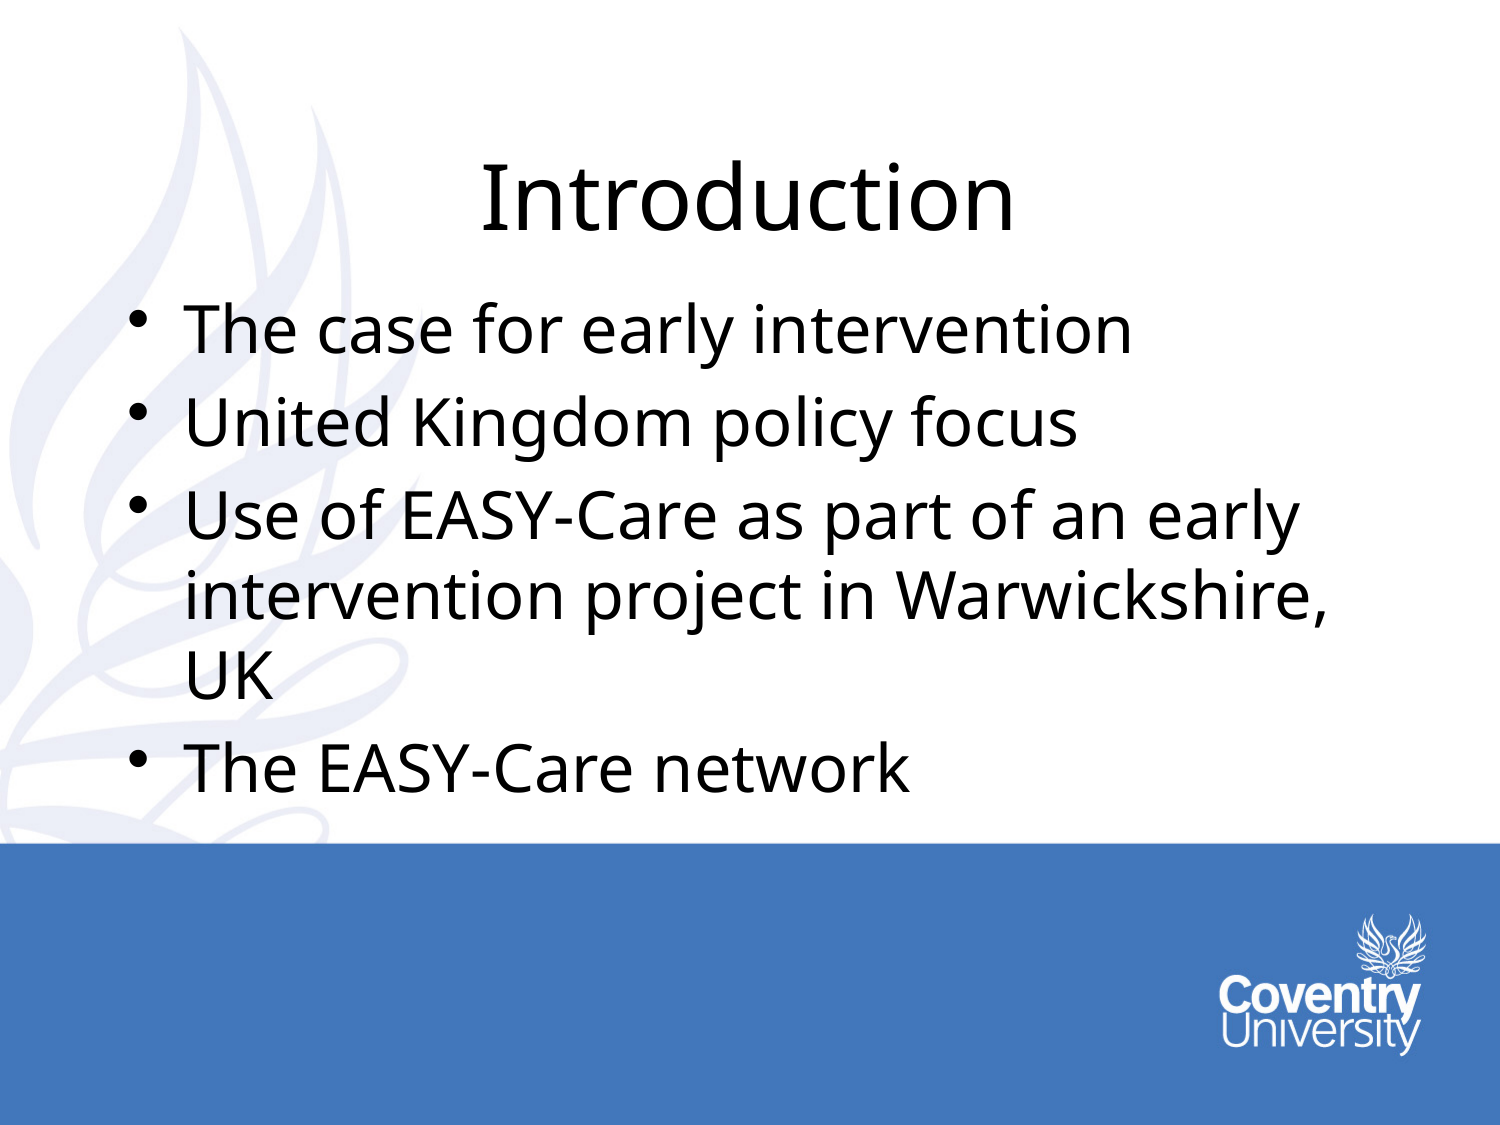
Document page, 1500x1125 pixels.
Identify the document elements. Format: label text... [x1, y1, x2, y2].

picture [0, 0, 1500, 1125]
list The case for early intervention United Kingdom policy focus Use of EASY-Care as part of an early intervention project in Warwickshire, UK The EASY-Care network [111, 278, 1388, 955]
title Introduction [112, 99, 1388, 278]
